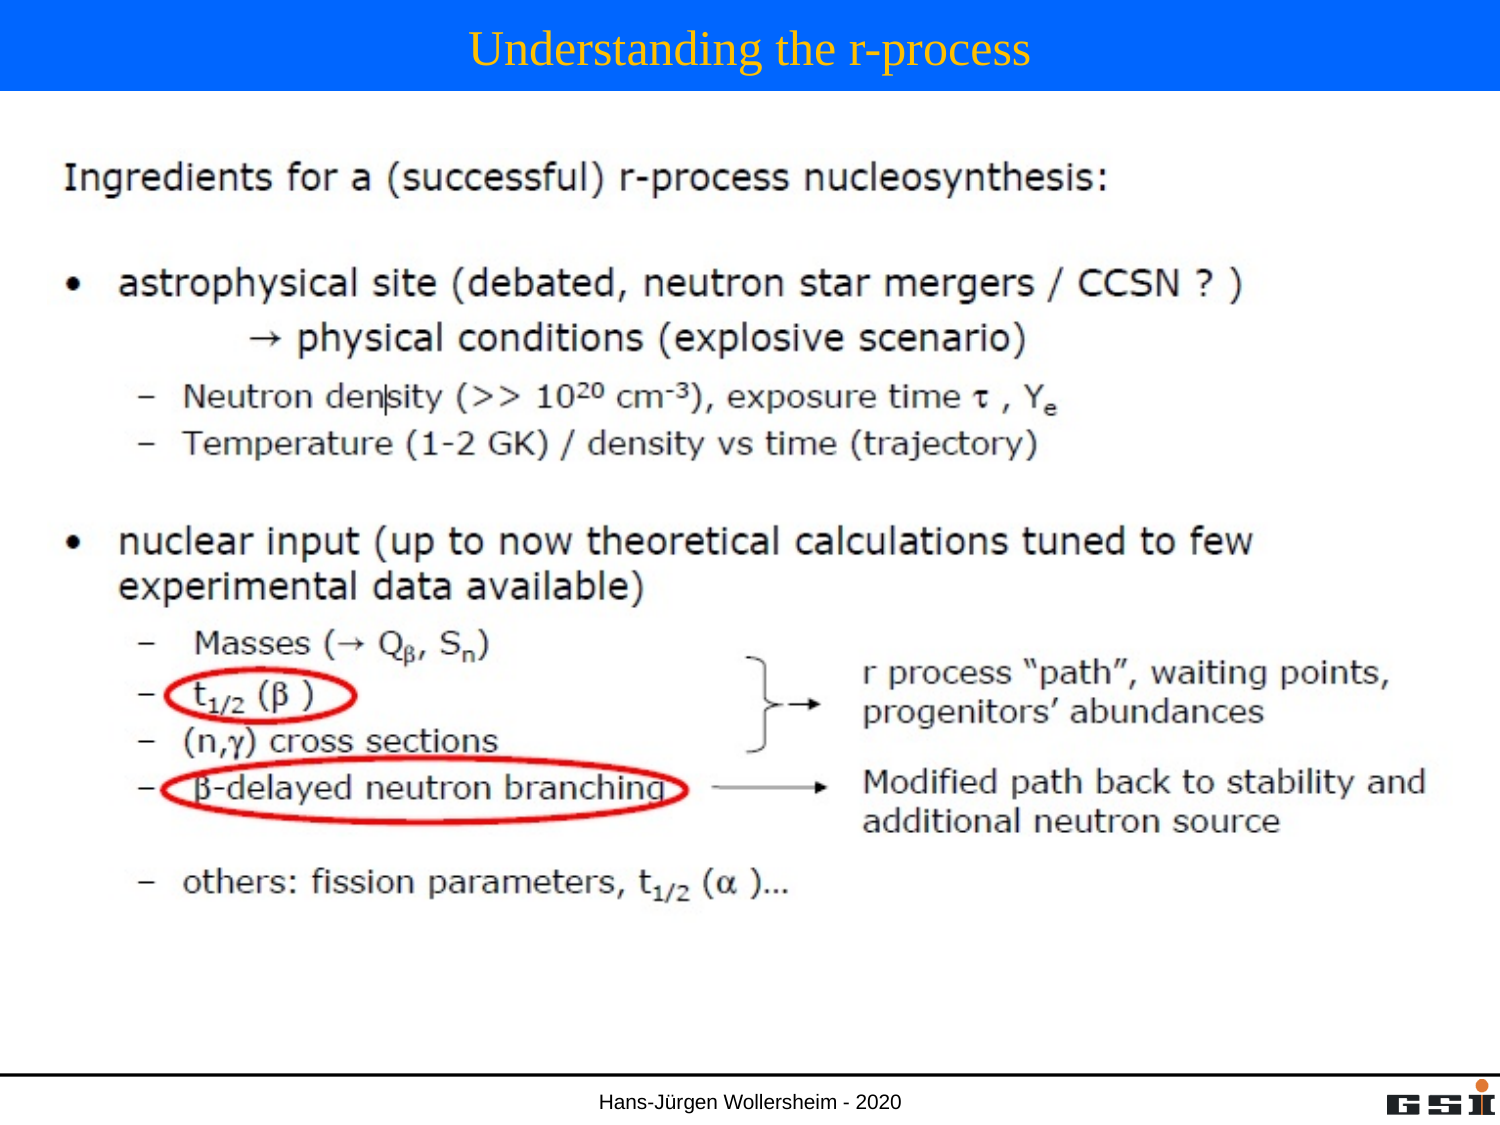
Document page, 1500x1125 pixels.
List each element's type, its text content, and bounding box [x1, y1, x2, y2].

picture [47, 148, 1453, 923]
picture [1387, 1079, 1495, 1115]
title Understanding the r-process [0, 0, 1500, 91]
